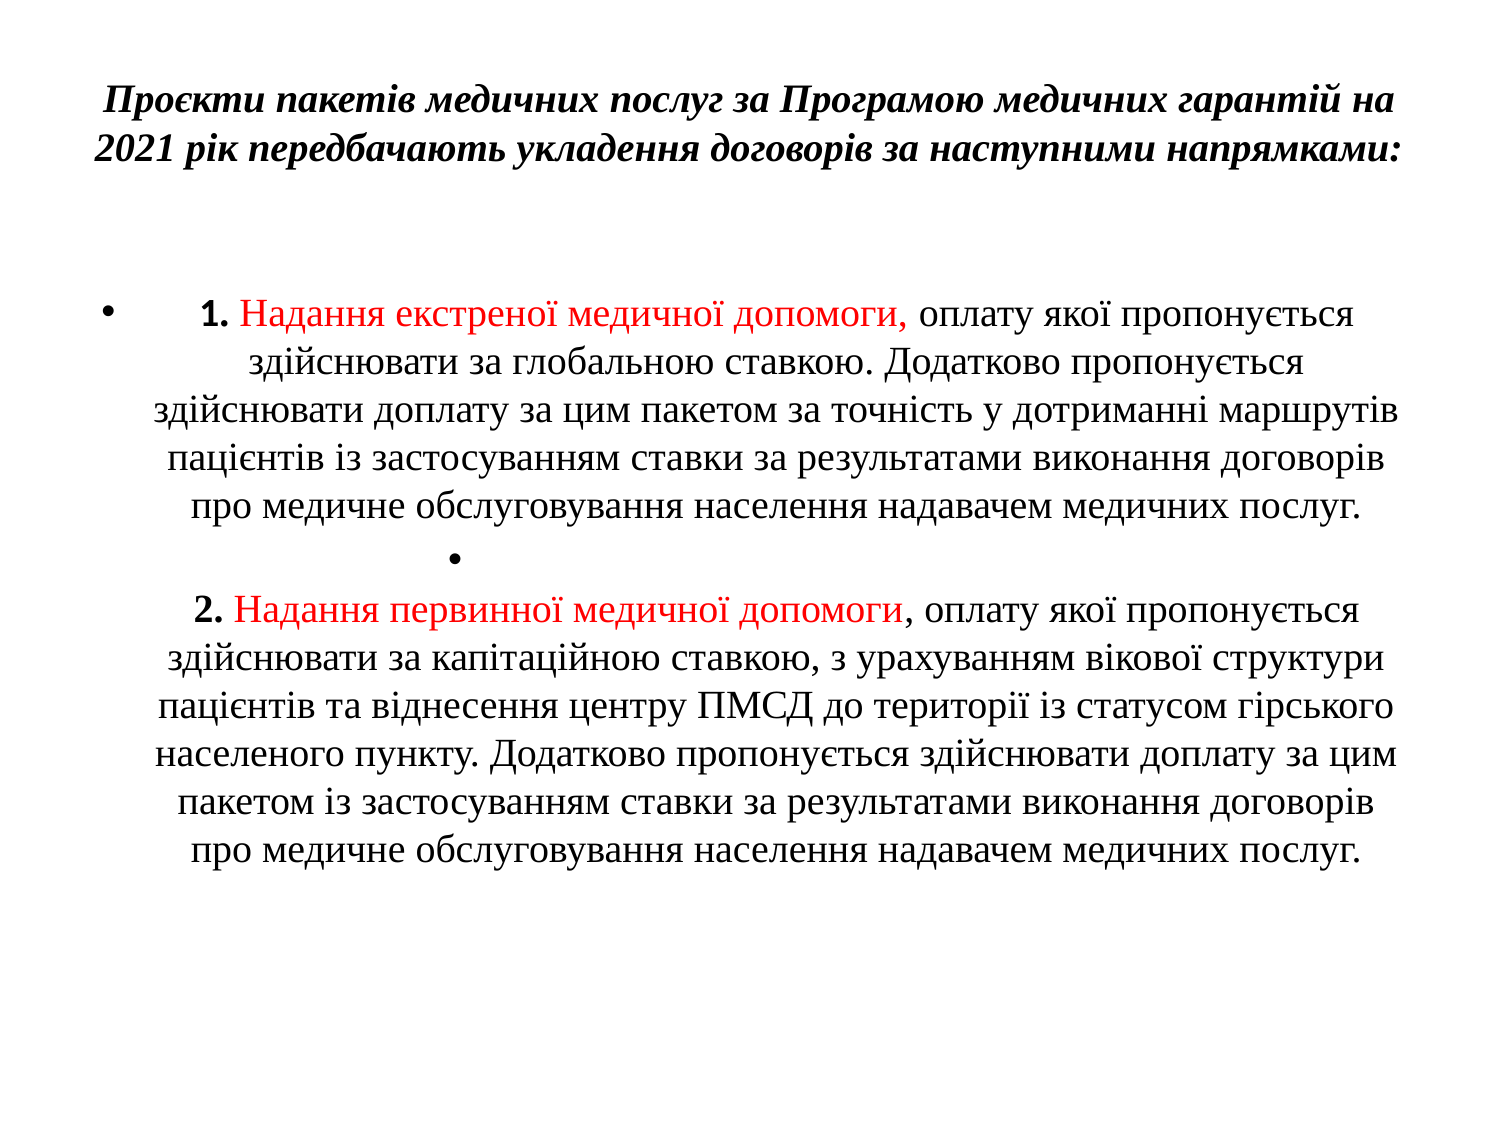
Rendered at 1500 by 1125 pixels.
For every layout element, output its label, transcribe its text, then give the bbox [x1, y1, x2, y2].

title Проєкти пакетів медичних послуг за Програмою медичних гарантій на 2021 рік передбачають укладення договорів за наступними напрямками: [75, 45, 1425, 233]
list 1. Надання екстреної медичної допомоги, оплату якої пропонується здійснювати за глобальною ставкою. Додатково пропонується здійснювати доплату за цим пакетом за точність у дотриманні маршрутів пацієнтів із застосуванням ставки за результатами виконання договорів про медичне обслуговування населення надавачем медичних послуг. 2. Надання первинної медичної допомоги, оплату якої пропонується здійснювати за капітаційною ставкою, з урахуванням вікової структури пацієнтів та віднесення центру ПМСД до території із статусом гірського населеного пункту. Додатково пропонується здійснювати доплату за цим пакетом із застосуванням ставки за результатами виконання договорів про медичне обслуговування населення надавачем медичних послуг. [75, 278, 1425, 1005]
